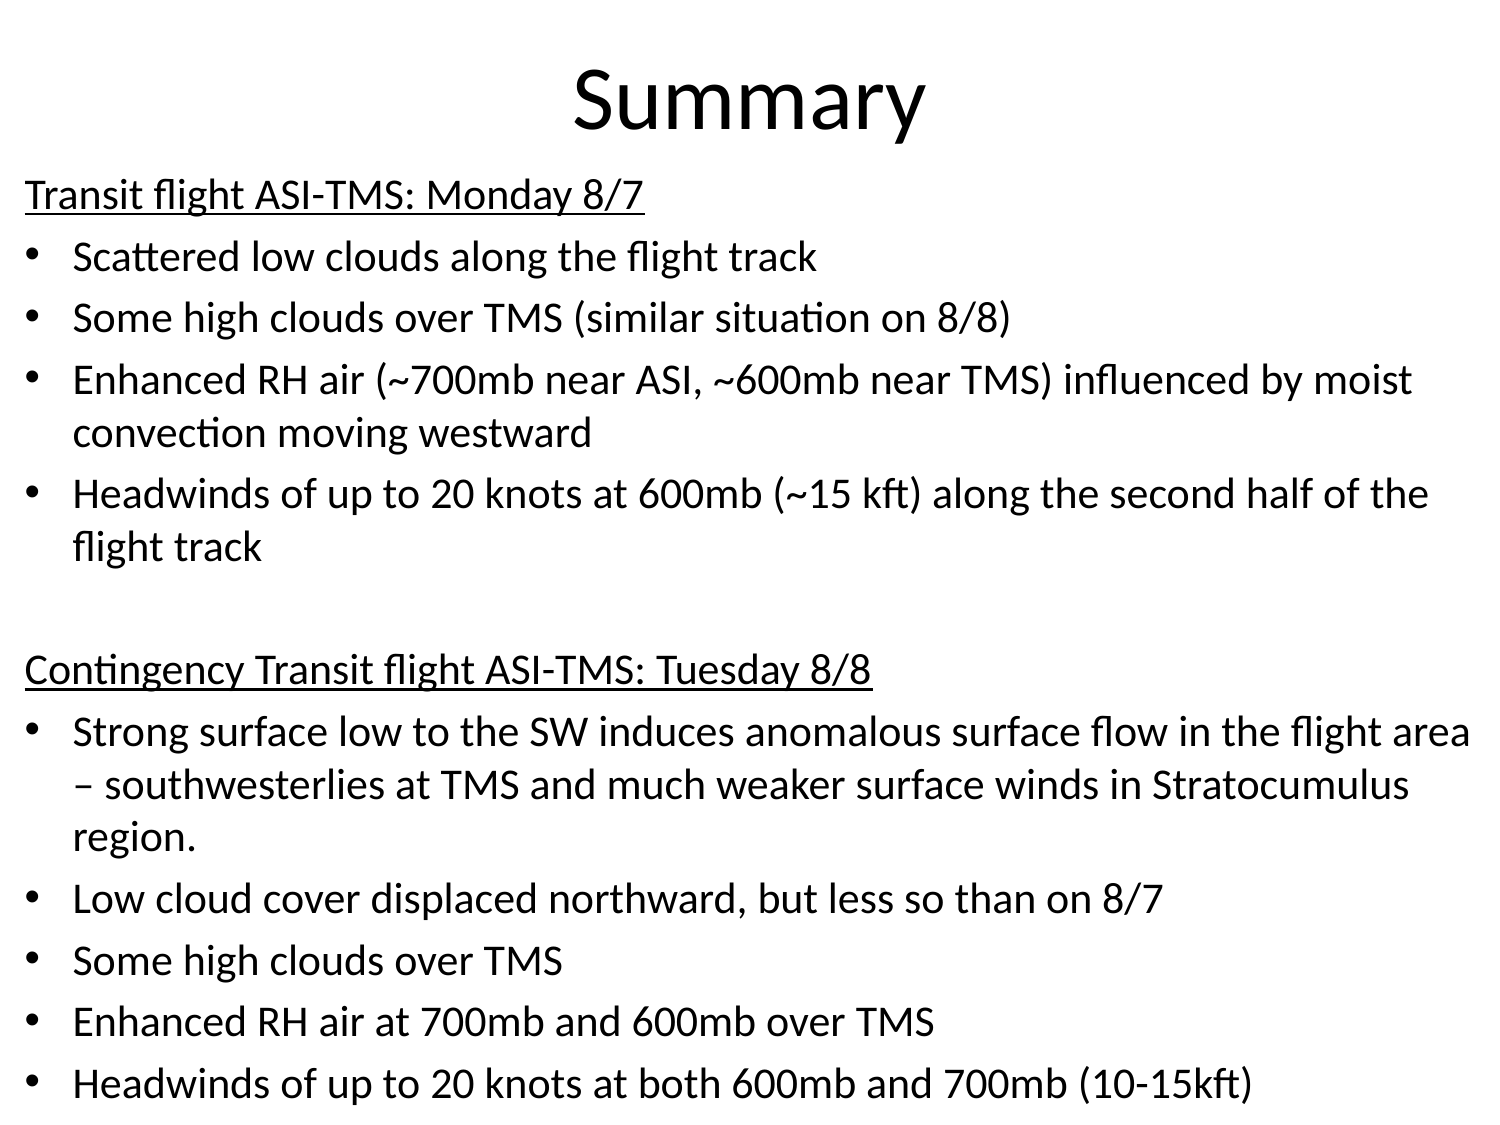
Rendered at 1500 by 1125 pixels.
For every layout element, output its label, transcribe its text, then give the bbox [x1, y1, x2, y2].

title Summary [75, 0, 1425, 158]
list Transit flight ASI-TMS: Monday 8/7 Scattered low clouds along the flight track Some high clouds over TMS (similar situation on 8/8) Enhanced RH air (~700mb near ASI, ~600mb near TMS) influenced by moist convection moving westward Headwinds of up to 20 knots at 600mb (~15 kft) along the second half of the flight track Contingency Transit flight ASI-TMS: Tuesday 8/8 Strong surface low to the SW induces anomalous surface flow in the flight area – southwesterlies at TMS and much weaker surface winds in Stratocumulus region. Low cloud cover displaced northward, but less so than on 8/7 Some high clouds over TMS Enhanced RH air at 700mb and 600mb over TMS Headwinds of up to 20 knots at both 600mb and 700mb (10-15kft) [9, 158, 1500, 1125]
